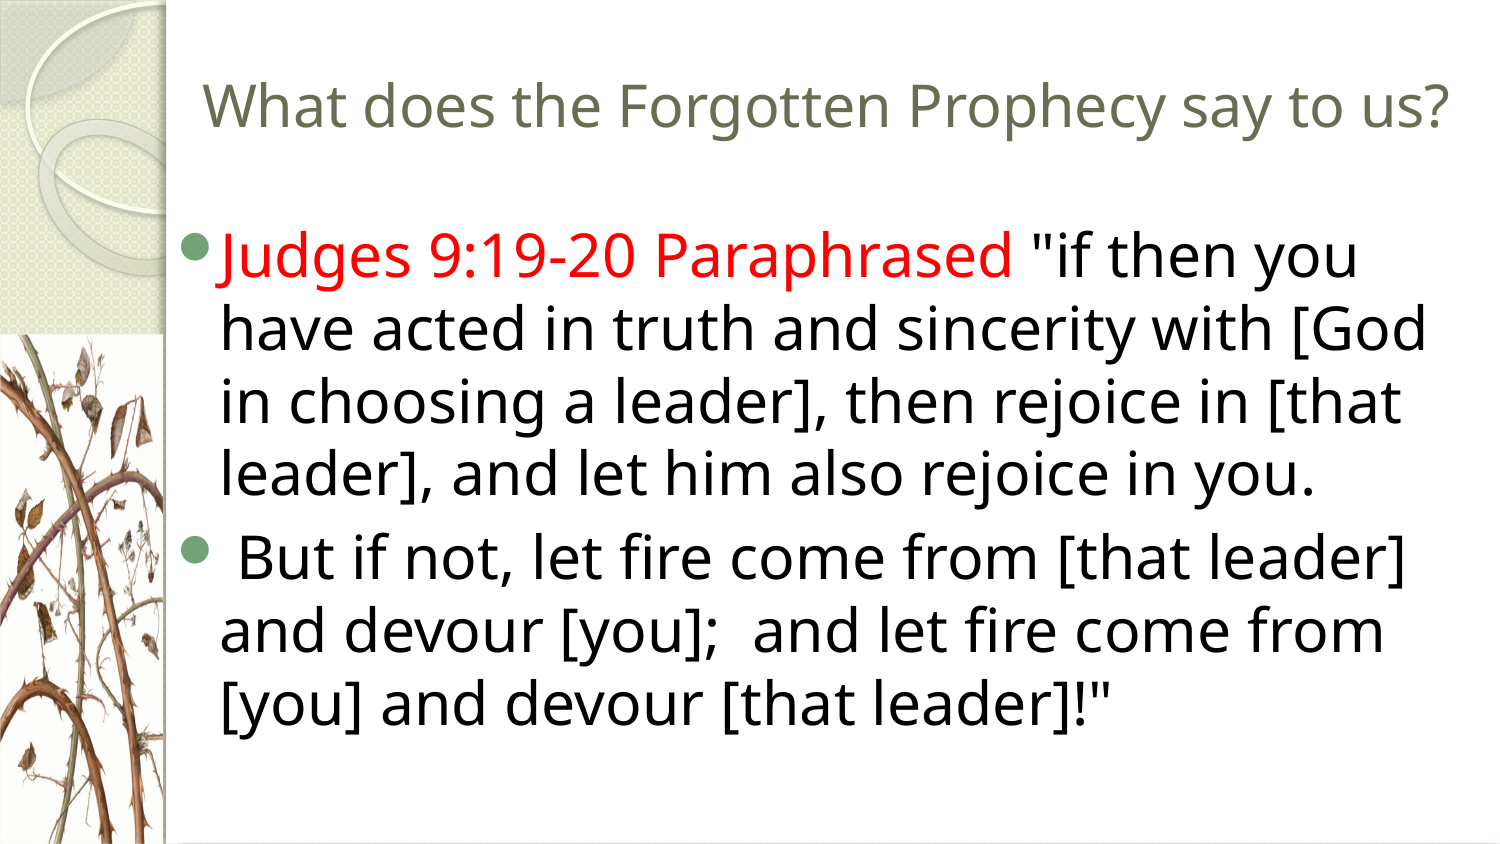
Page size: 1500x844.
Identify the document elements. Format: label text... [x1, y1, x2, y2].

picture [0, 335, 337, 843]
list Judges 9:19-20 Paraphrased "if then you have acted in truth and sincerity with [God in choosing a leader], then rejoice in [that leader], and let him also rejoice in you. But if not, let fire come from [that leader] and devour [you]; and let fire come from [you] and devour [that leader]!" [150, 209, 1466, 844]
title What does the Forgotten Prophecy say to us? [187, 33, 1475, 175]
